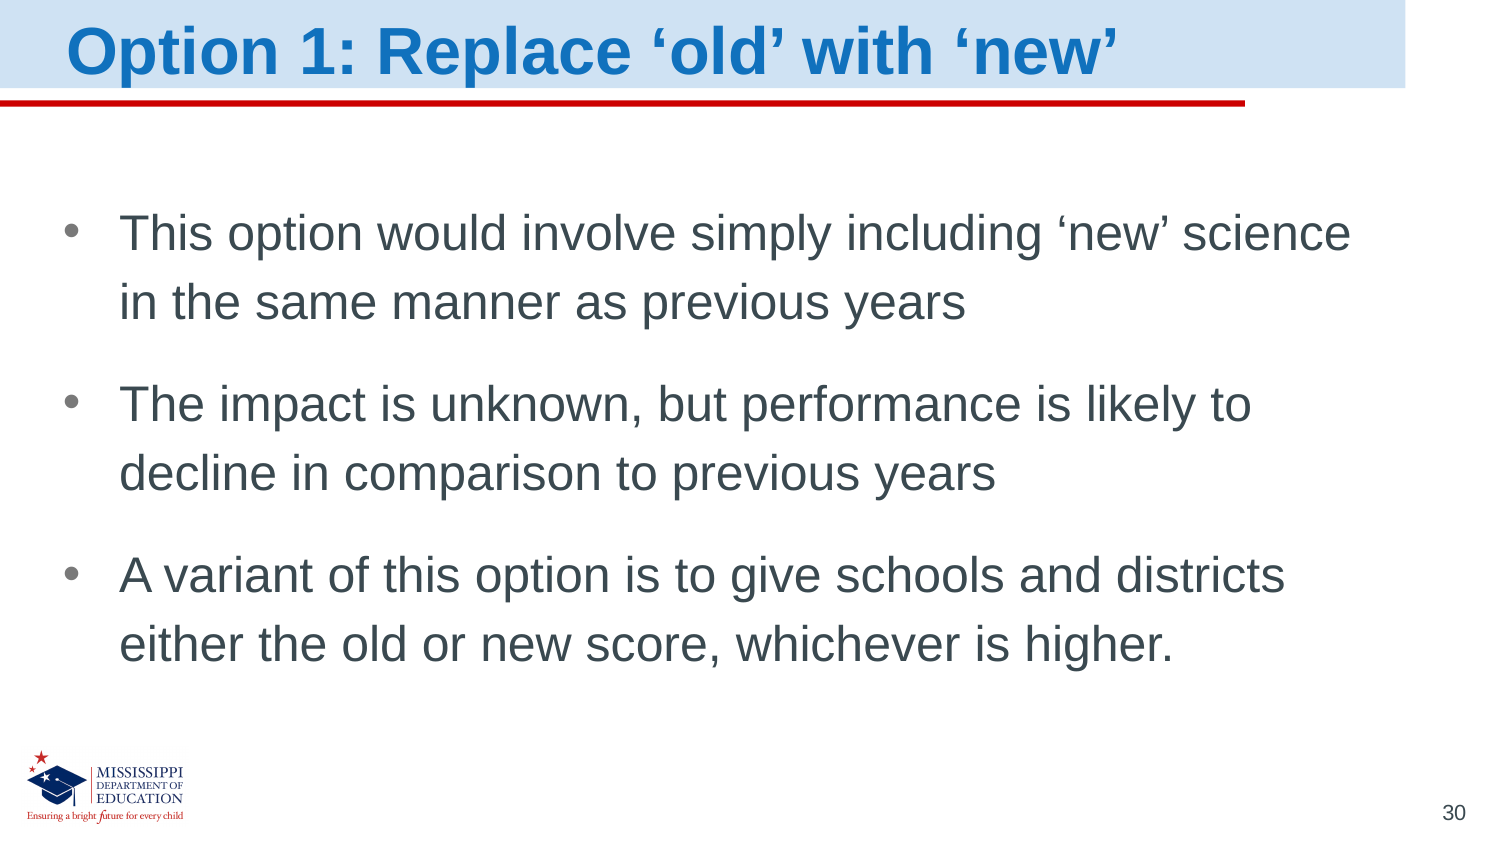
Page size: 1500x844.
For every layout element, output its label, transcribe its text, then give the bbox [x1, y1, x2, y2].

slide_number 30 [1391, 801, 1482, 841]
list Option 1: Replace ‘old’ with ‘new’ [51, 5, 1406, 80]
list This option would involve simply including ‘new’ science in the same manner as previous years The impact is unknown, but performance is likely to decline in comparison to previous years A variant of this option is to give schools and districts either the old or new score, whichever is higher. [47, 176, 1409, 705]
picture [21, 746, 189, 827]
